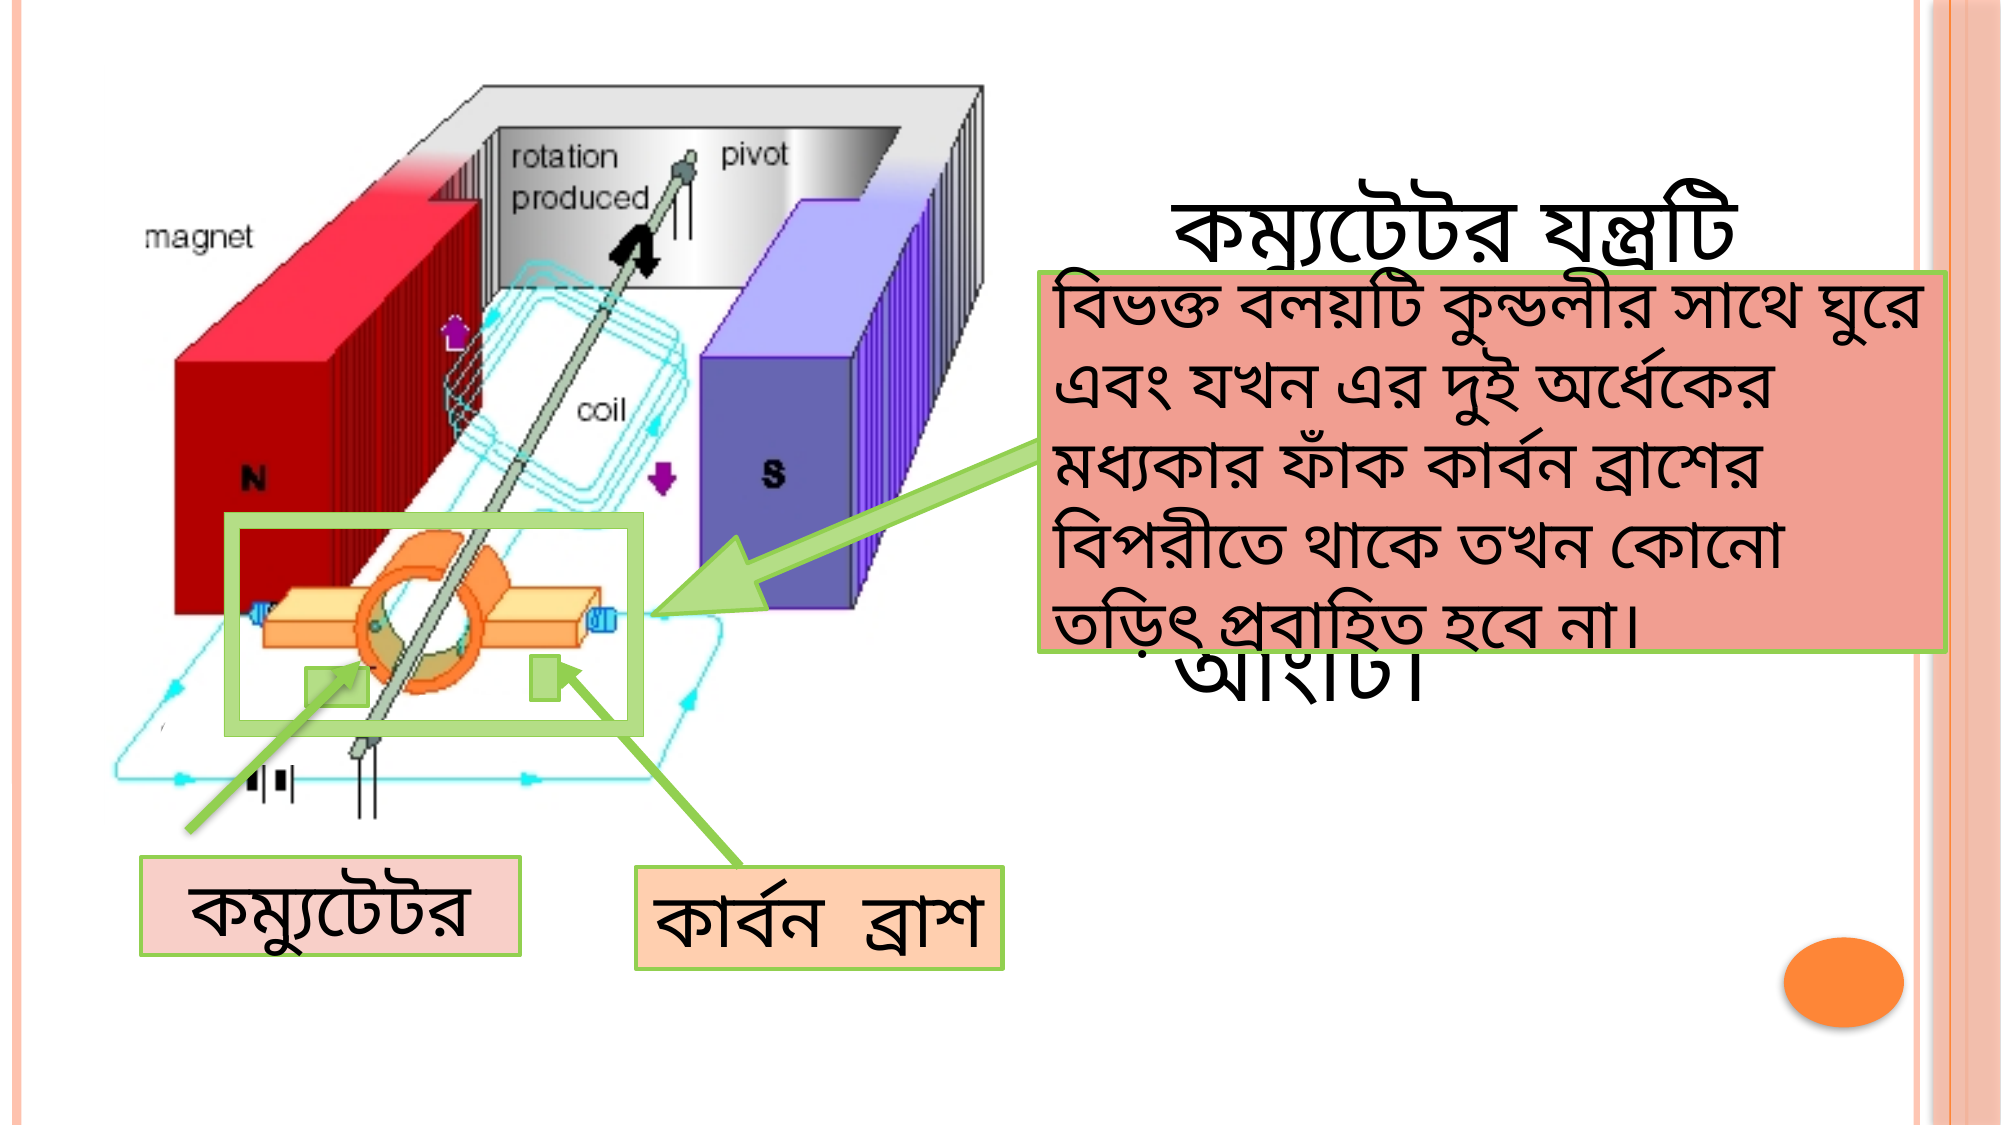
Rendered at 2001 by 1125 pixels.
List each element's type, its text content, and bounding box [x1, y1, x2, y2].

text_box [140, 659, 521, 956]
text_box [552, 658, 1004, 970]
text_box বিভক্ত বলয়টি কুন্ডলীর সাথে ঘুরে এবং যখন এর দুই অর্ধেকের মধ্যকার ফাঁক কার্বন ব্রাশের বিপরীতে থাকে তখন কোনো তড়িৎ প্রবাহিত হবে না। [1037, 270, 1947, 653]
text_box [103, 65, 1004, 826]
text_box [630, 271, 1909, 619]
